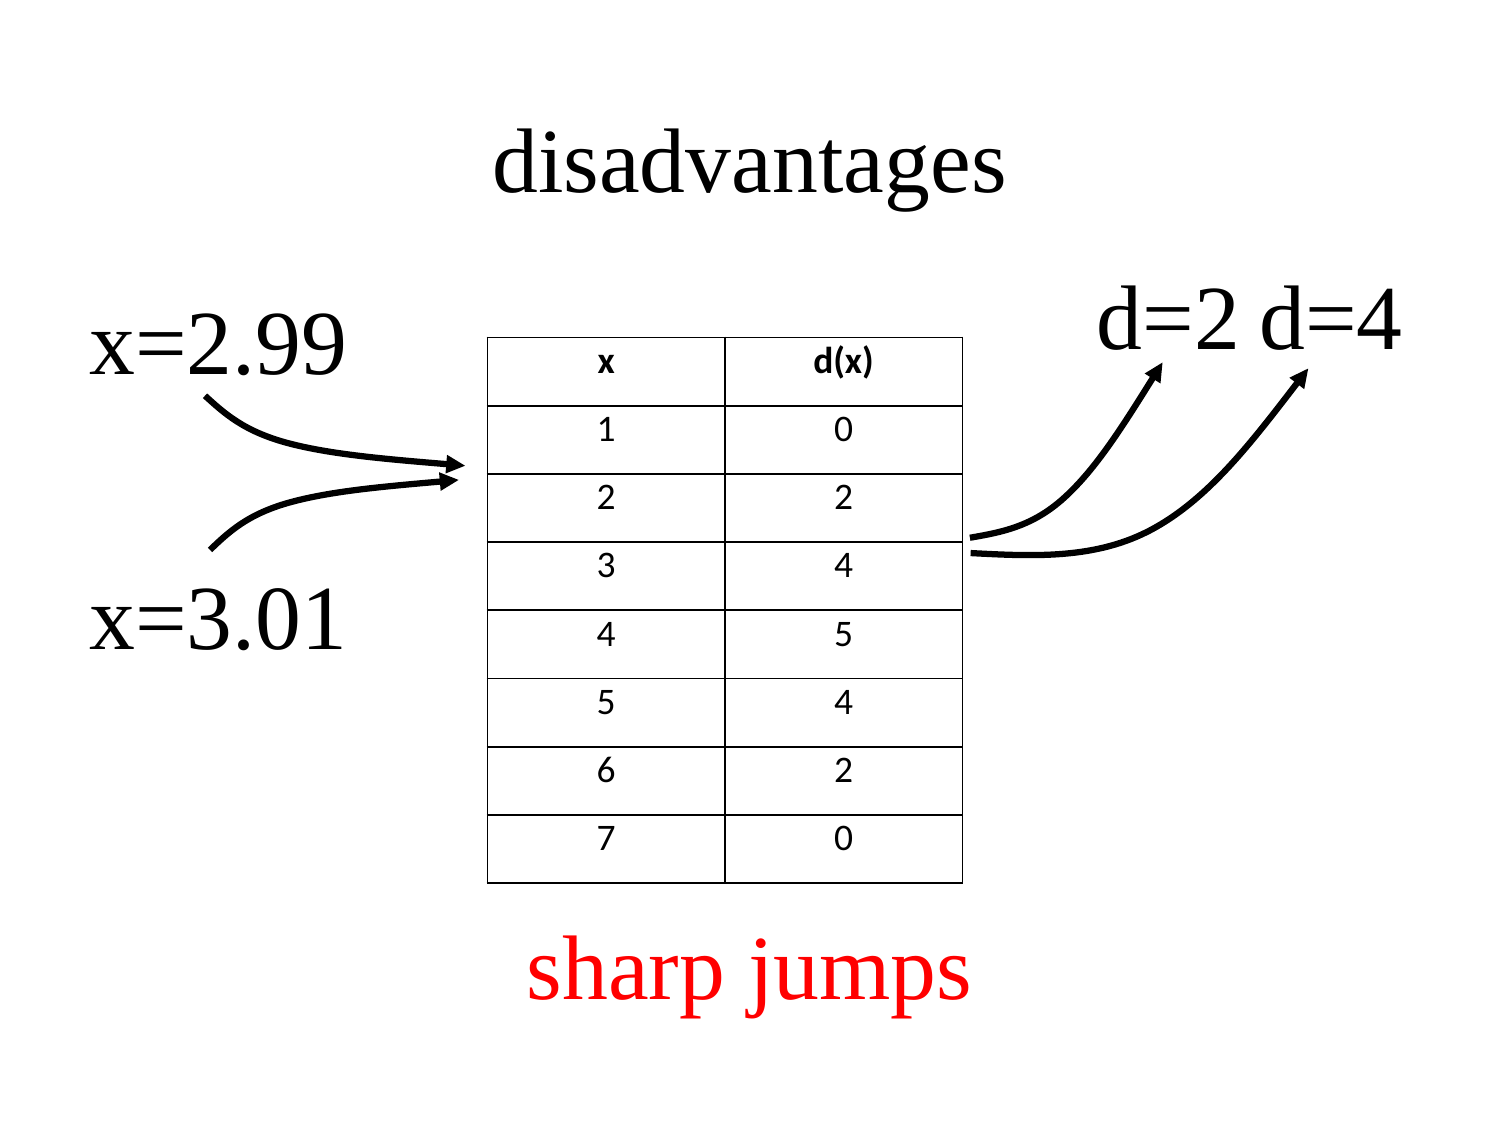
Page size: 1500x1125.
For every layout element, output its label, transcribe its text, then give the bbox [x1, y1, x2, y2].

table_cell 5 [488, 679, 724, 746]
table_cell 0 [726, 407, 962, 473]
table_cell 2 [488, 475, 724, 541]
text_box [204, 395, 466, 471]
table_cell 6 [488, 748, 724, 814]
table_cell 4 [726, 679, 962, 746]
text_box d=2 [999, 224, 1338, 413]
text_box d=4 [1338, 224, 1500, 413]
table_cell 0 [726, 816, 962, 875]
text_box [969, 413, 1132, 539]
table_cell 4 [726, 543, 962, 609]
table_cell 4 [488, 611, 724, 678]
table_cell 2 [726, 748, 962, 814]
text_box x=3.01 [50, 525, 388, 713]
text_box [209, 474, 459, 551]
text_box x=2.99 [50, 249, 388, 438]
table_header x [488, 338, 724, 405]
title disadvantages [0, 62, 1500, 250]
table_cell 1 [488, 407, 724, 473]
text_box [970, 413, 1275, 556]
table_cell 7 [488, 816, 724, 875]
table_cell 5 [726, 611, 962, 678]
table_cell 3 [488, 543, 724, 609]
table_cell 2 [726, 475, 962, 541]
table_header d(x) [726, 338, 962, 405]
text_box sharp jumps [0, 875, 1500, 1063]
